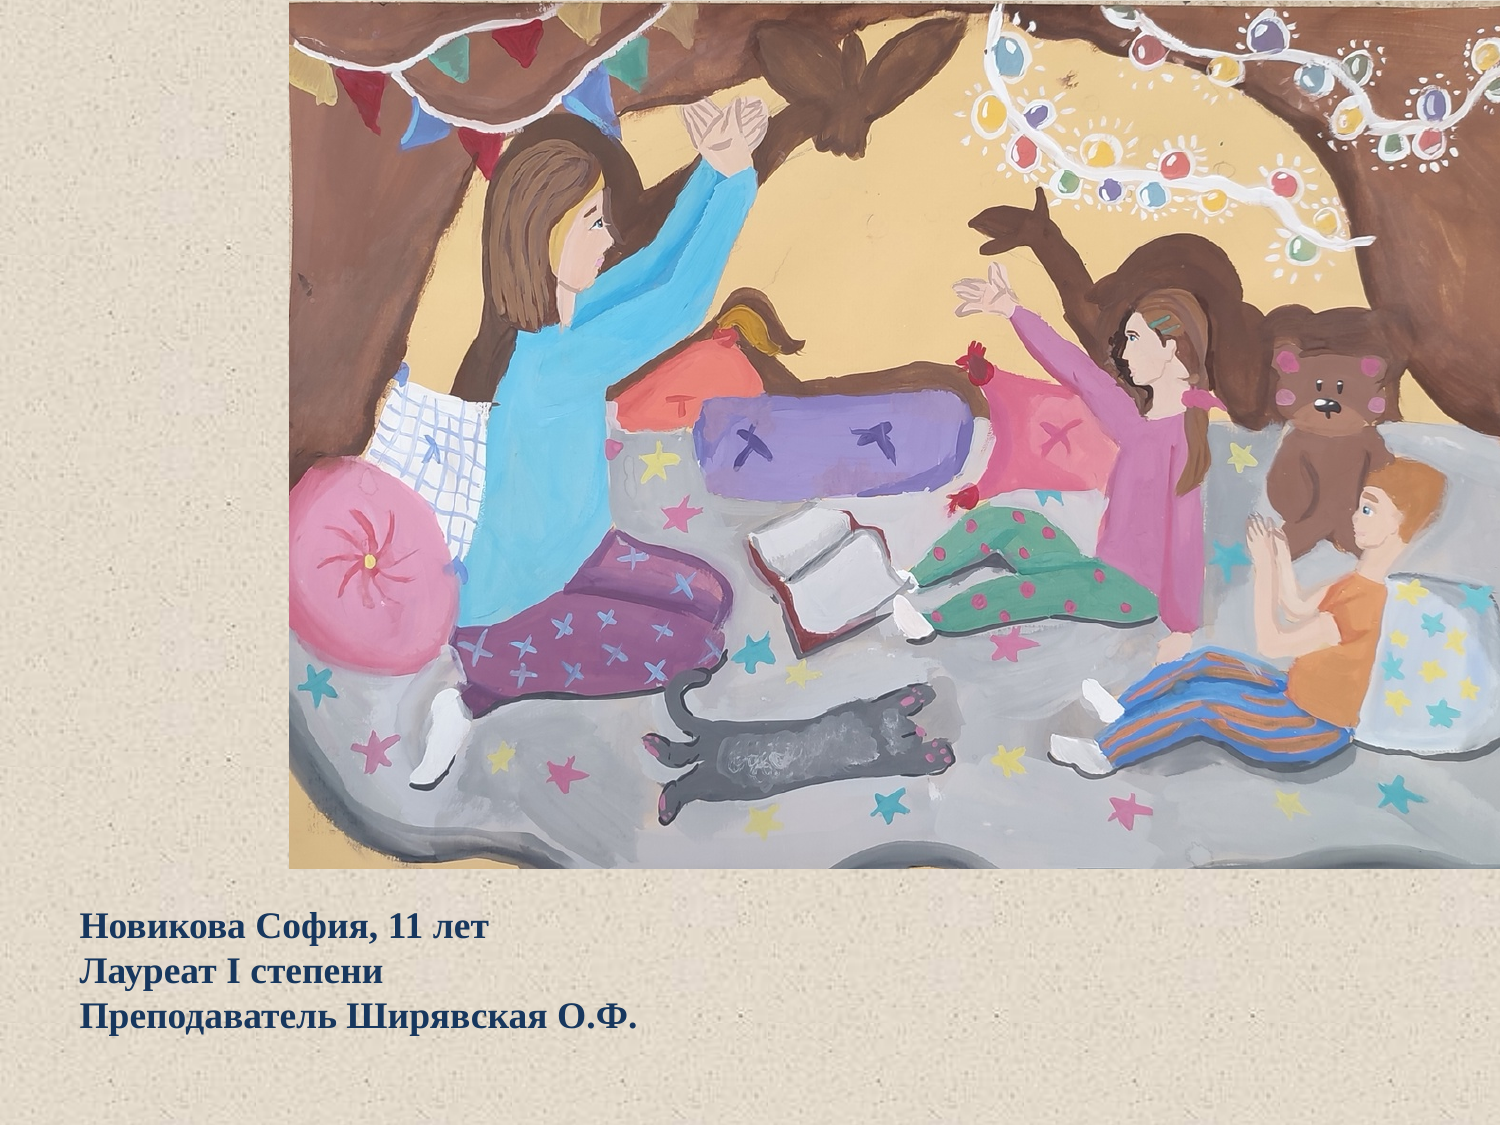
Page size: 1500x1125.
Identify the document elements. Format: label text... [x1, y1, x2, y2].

text_box Новикова София, 11 лет Лауреат I степени Преподаватель Ширявская О.Ф. [64, 893, 722, 1043]
picture [0, 0, 1500, 1125]
